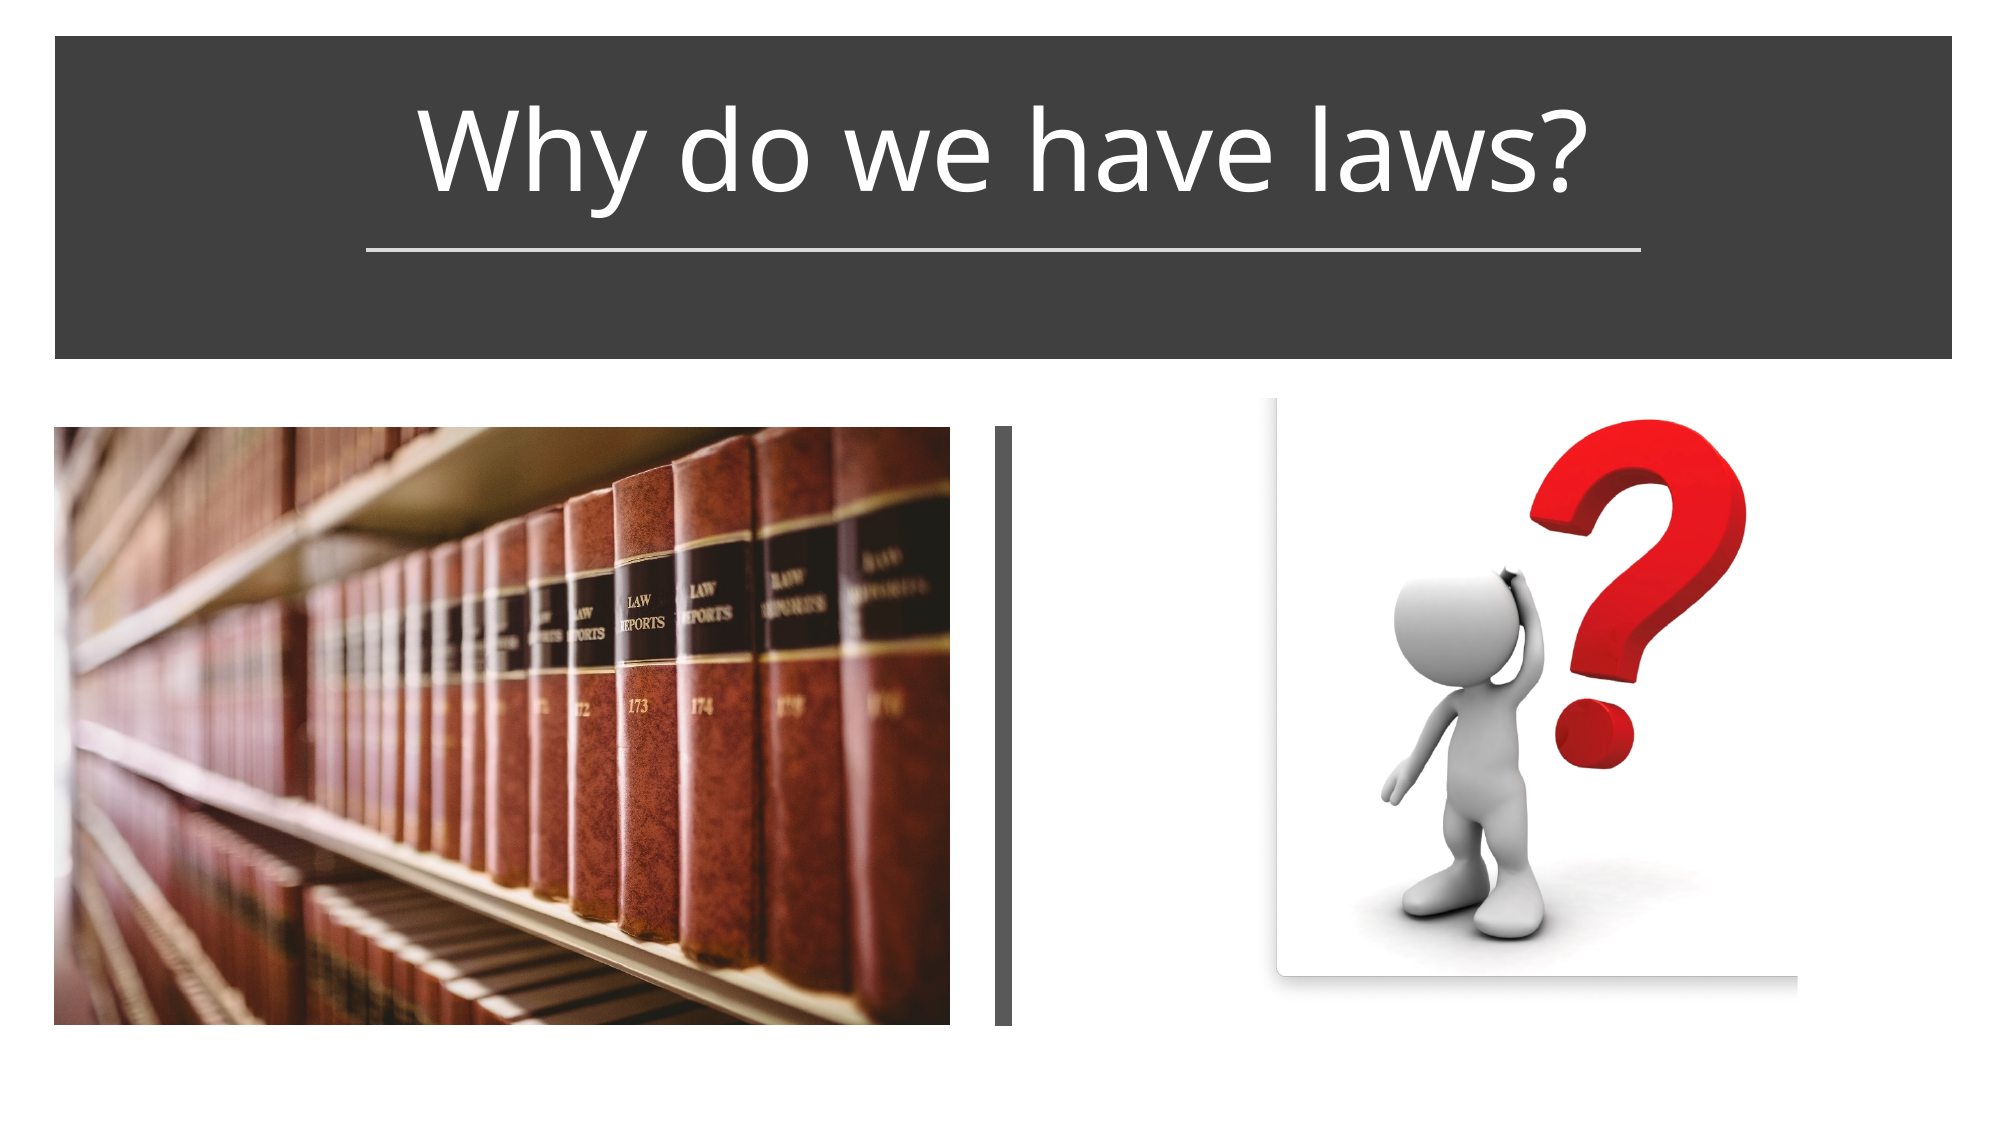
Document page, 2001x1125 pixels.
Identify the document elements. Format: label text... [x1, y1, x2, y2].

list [54, 427, 950, 1025]
picture [1211, 398, 1798, 1054]
text_box [64, 45, 1942, 350]
title Why do we have laws? [89, 71, 1917, 224]
